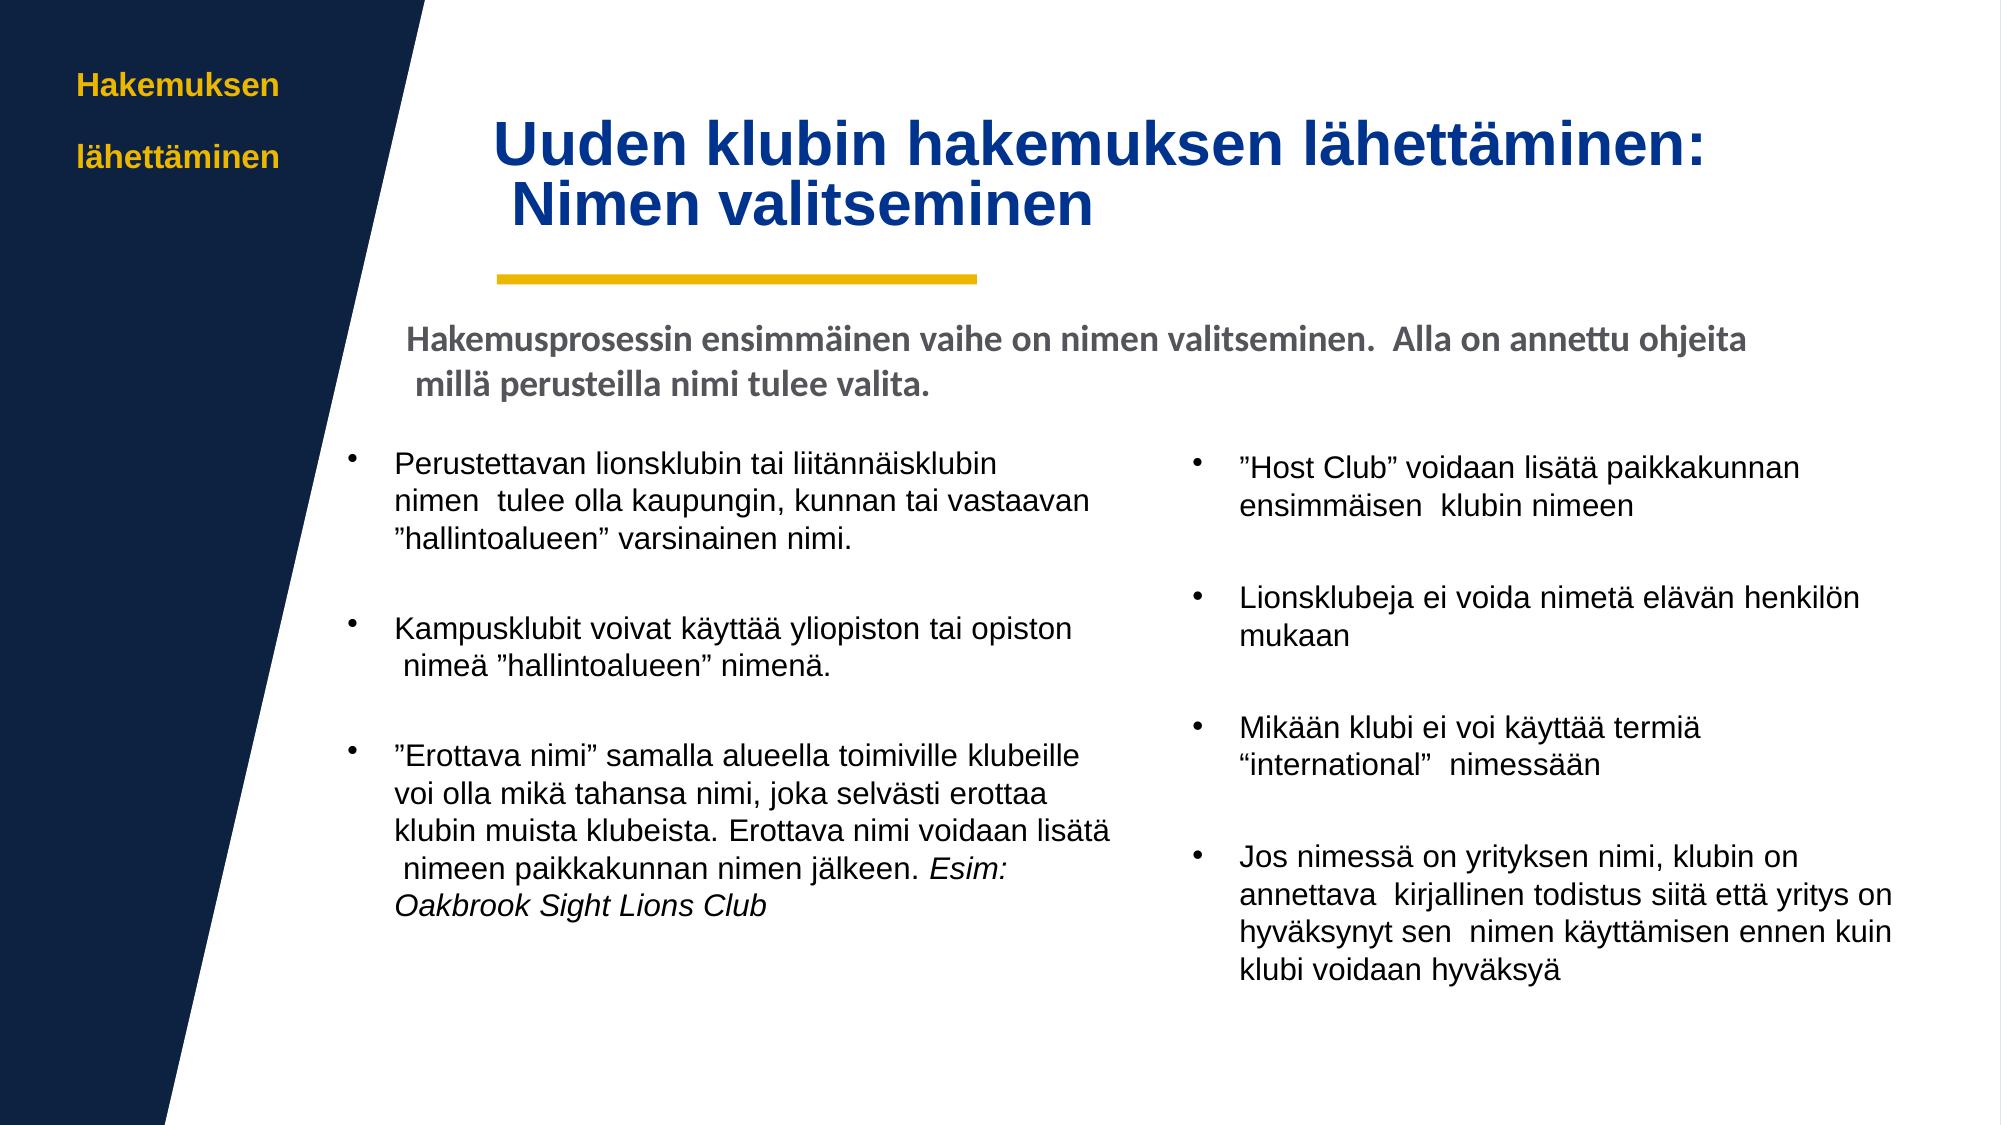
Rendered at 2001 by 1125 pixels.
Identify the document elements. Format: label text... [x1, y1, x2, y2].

text_box Hakemuksen lähettäminen [74, 60, 284, 176]
text_box ”Erottava nimi” samalla alueella toimiville klubeille voi olla mikä tahansa nimi, joka selvästi erottaa klubin muista klubeista. Erottava nimi voidaan lisätä nimeen paikkakunnan nimen jälkeen. Esim: Oakbrook Sight Lions Club [345, 733, 1112, 923]
text_box [164, 0, 2000, 1125]
text_box Hakemusprosessin ensimmäinen vaihe on nimen valitseminen. Alla on annettu ohjeita millä perusteilla nimi tulee valita. [404, 311, 1756, 404]
text_box Kampusklubit voivat käyttää yliopiston tai opiston nimeä ”hallintoalueen” nimenä. [345, 605, 1075, 683]
text_box Perustettavan lionsklubin tai liitännäisklubin nimen tulee olla kaupungin, kunnan tai vastaavan ”hallintoalueen” varsinainen nimi. [345, 440, 1093, 556]
text_box ”Host Club” voidaan lisätä paikkakunnan ensimmäisen klubin nimeen Lionsklubeja ei voida nimetä elävän henkilön mukaan Mikään klubi ei voi käyttää termiä “international” nimessään Jos nimessä on yrityksen nimi, klubin on annettava kirjallinen todistus siitä että yritys on hyväksynyt sen nimen käyttämisen ennen kuin klubi voidaan hyväksyä [1190, 445, 1938, 987]
title Uuden klubin hakemuksen lähettäminen: Nimen valitseminen [491, 101, 1712, 307]
